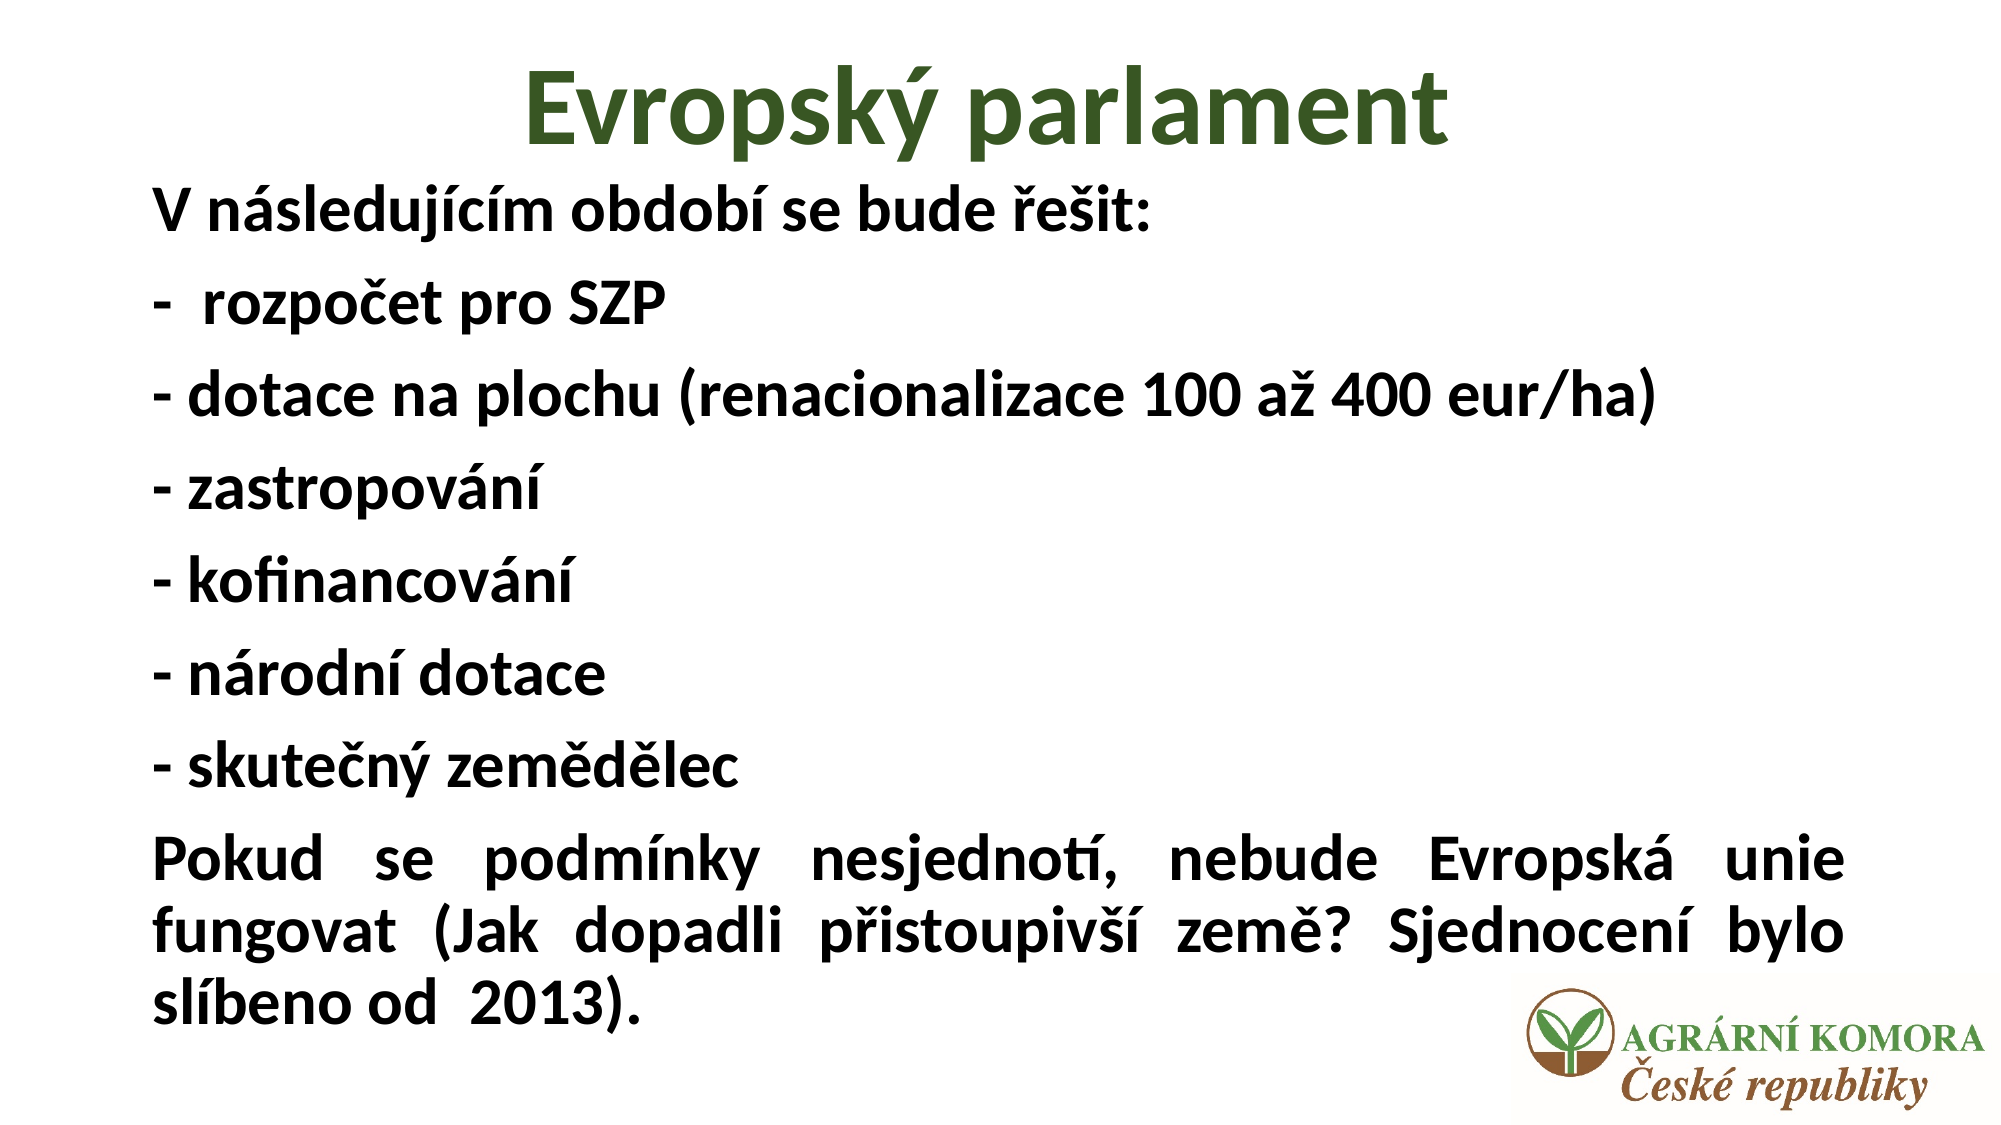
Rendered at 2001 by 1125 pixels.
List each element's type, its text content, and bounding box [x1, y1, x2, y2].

title Evropský parlament [137, 0, 1863, 166]
picture [1511, 973, 2000, 1125]
list V následujícím období se bude řešit: - rozpočet pro SZP - dotace na plochu (renacionalizace 100 až 400 eur/ha) - zastropování - kofinancování - národní dotace - skutečný zemědělec Pokud se podmínky nesjednotí, nebude Evropská unie fungovat (Jak dopadli přistoupivší země? Sjednocení bylo slíbeno od 2013). [137, 166, 1863, 959]
